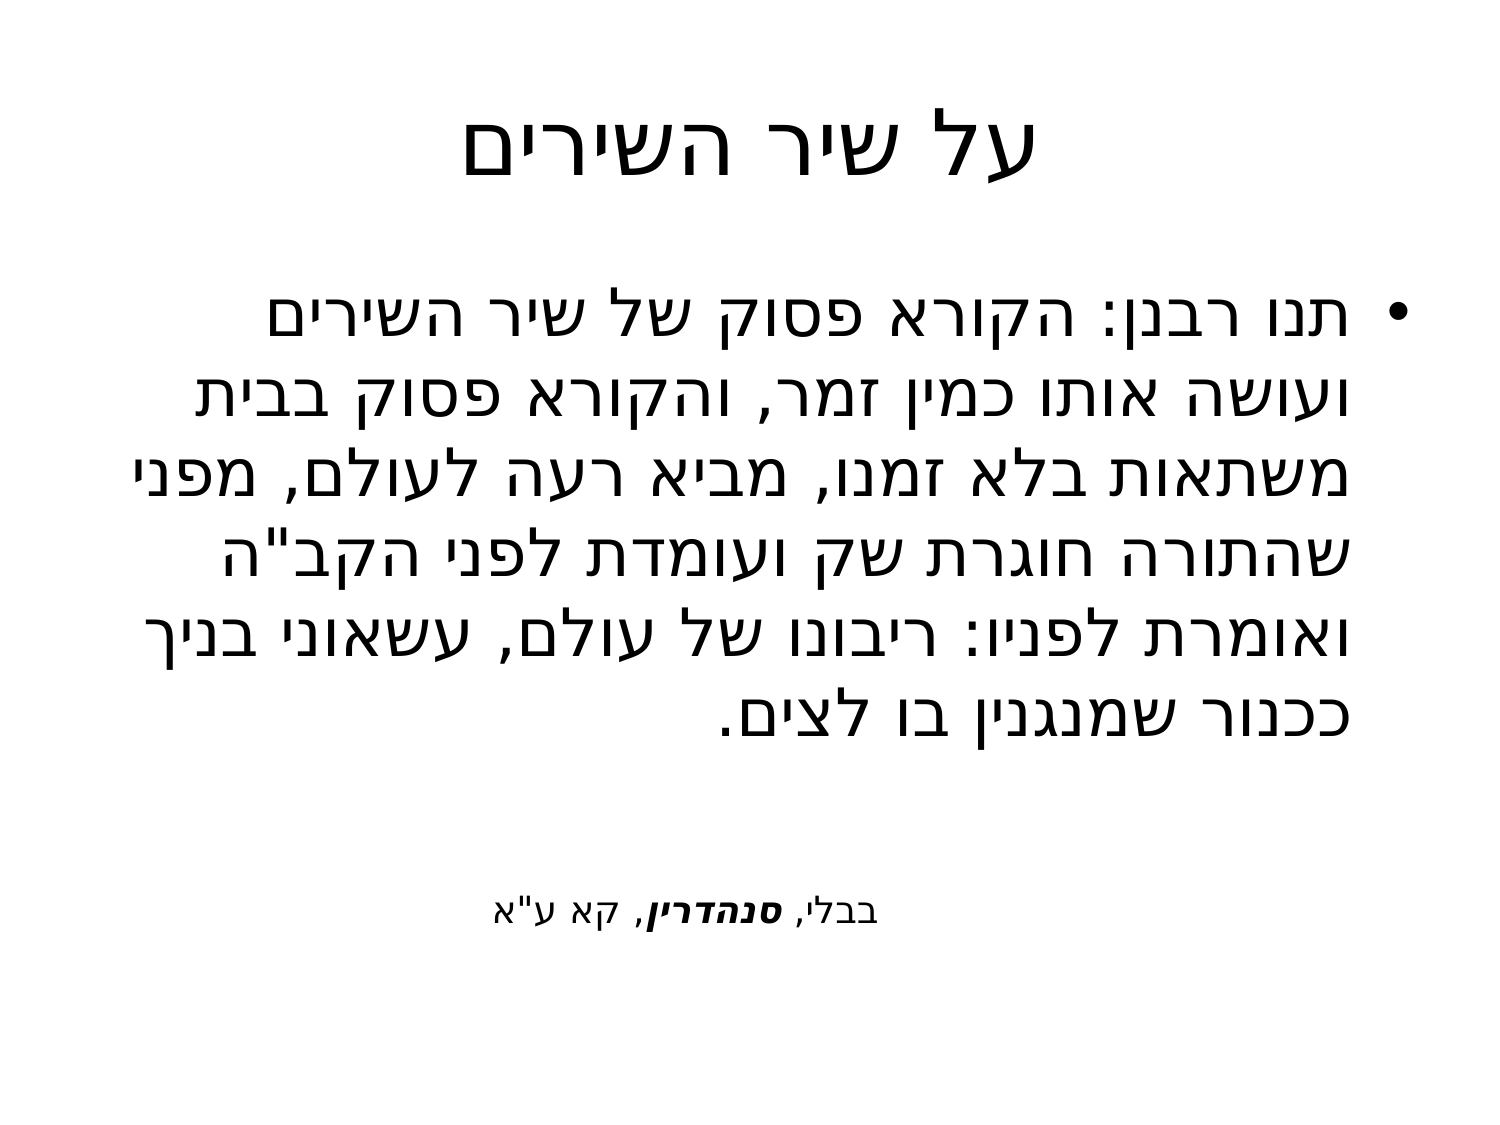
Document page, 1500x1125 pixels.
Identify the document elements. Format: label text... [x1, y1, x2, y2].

title על שיר השירים [75, 45, 1425, 233]
list תנו רבנן: הקורא פסוק של שיר השירים ועושה אותו כמין זמר, והקורא פסוק בבית משתאות בלא זמנו, מביא רעה לעולם, מפני שהתורה חוגרת שק ועומדת לפני הקב"ה ואומרת לפניו: ריבונו של עולם, עשאוני בניך ככנור שמנגנין בו לצים. בבלי, סנהדרין, קא ע"א [75, 262, 1425, 1005]
